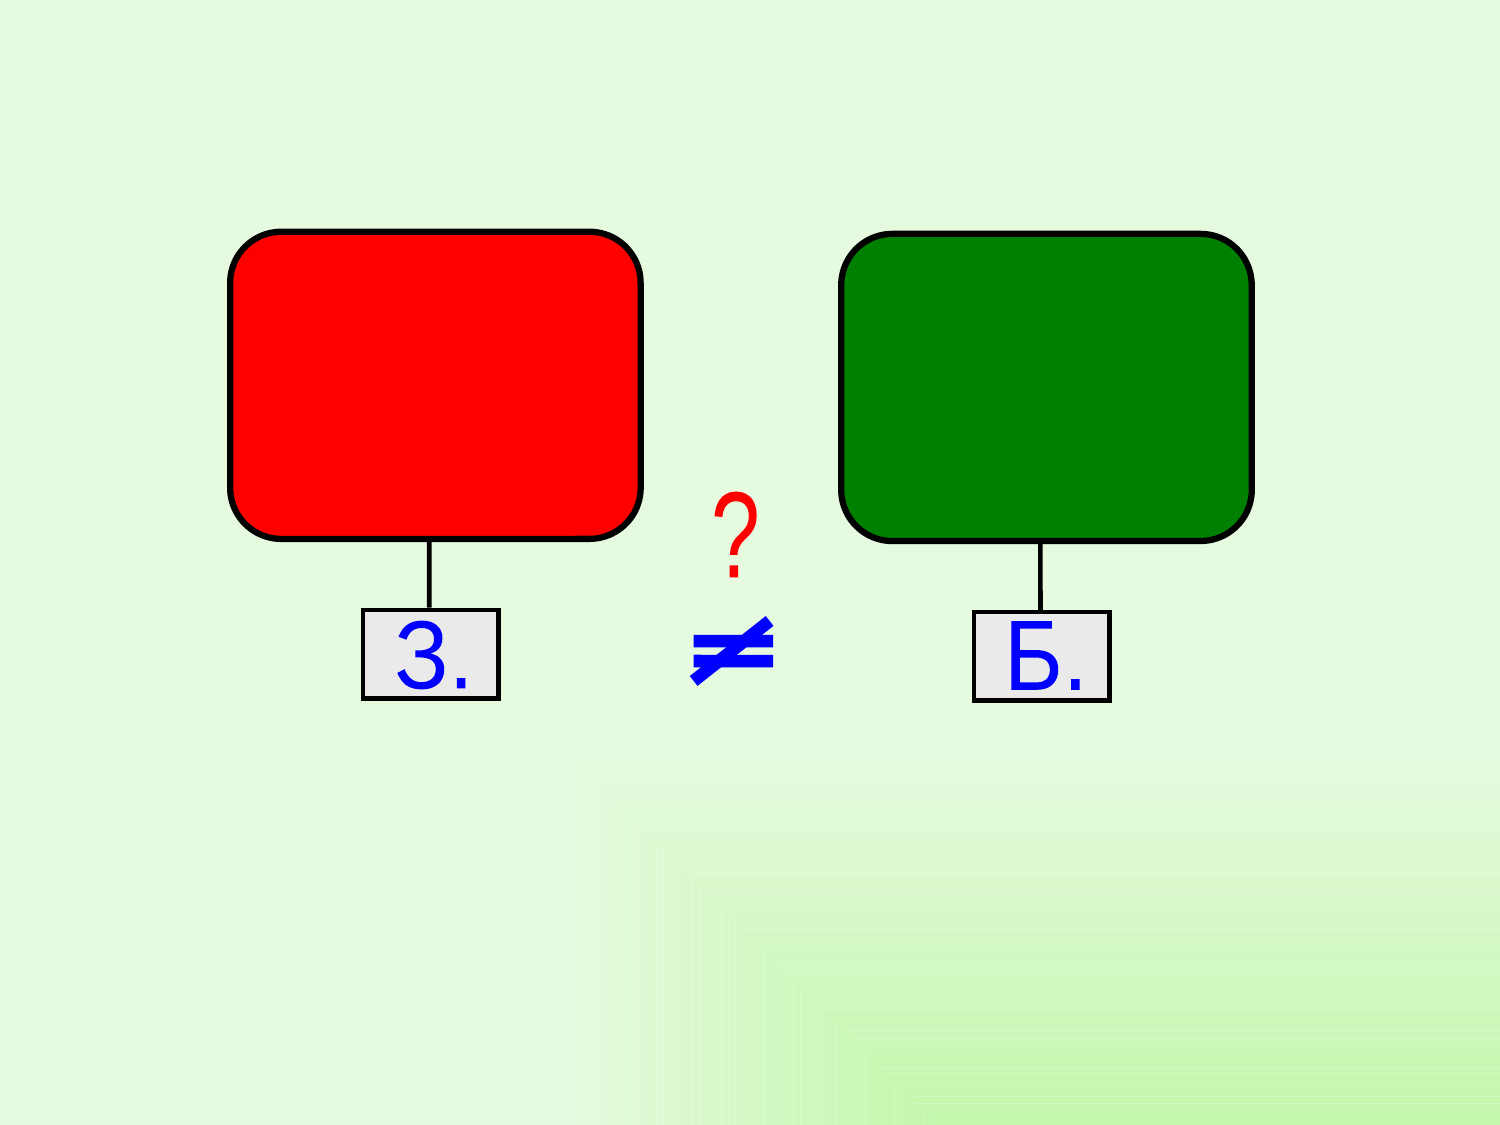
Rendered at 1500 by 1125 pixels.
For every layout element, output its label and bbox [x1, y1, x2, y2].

text_box [229, 231, 1252, 701]
